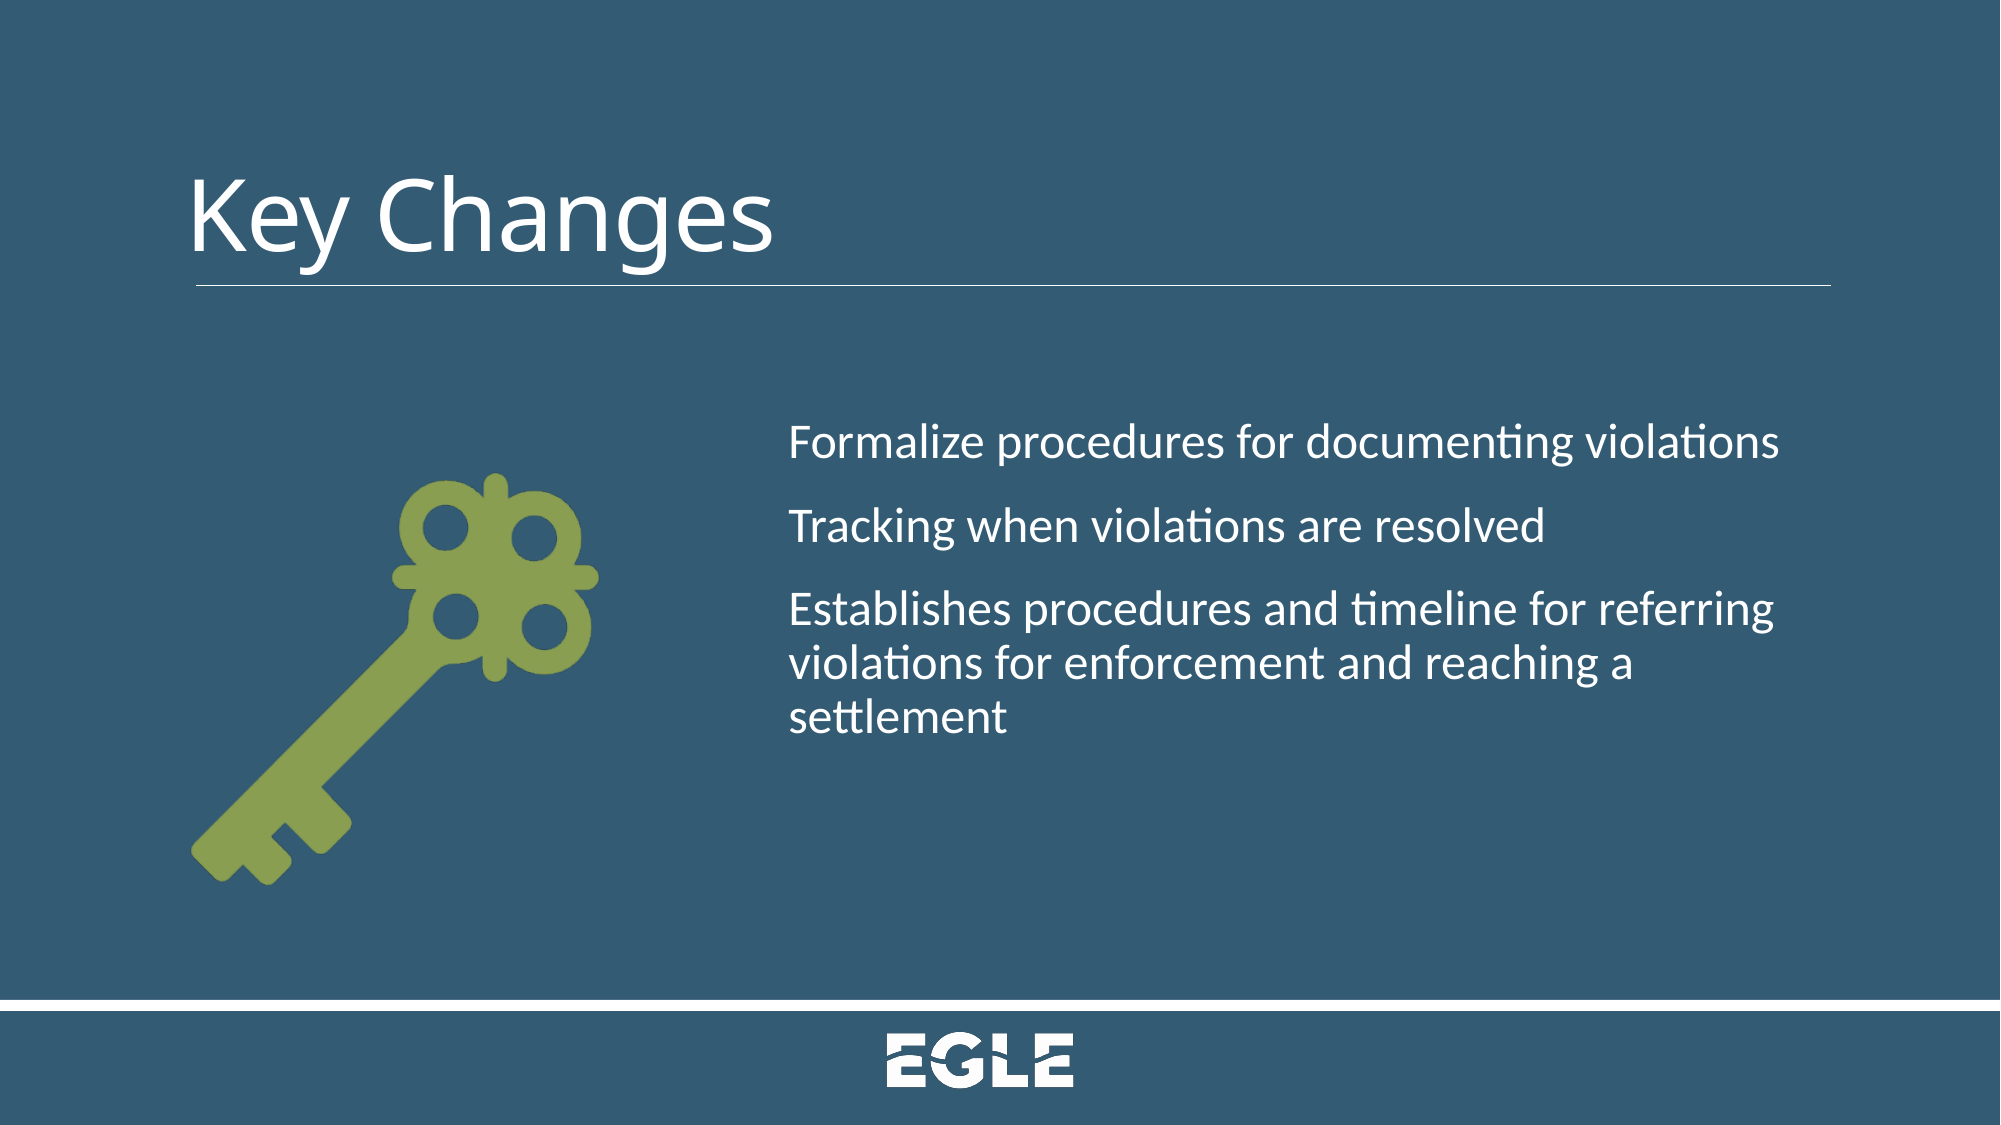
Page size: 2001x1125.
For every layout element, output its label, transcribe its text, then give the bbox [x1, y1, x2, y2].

picture [155, 439, 638, 921]
picture [859, 1005, 1104, 1117]
list Formalize procedures for documenting violations Tracking when violations are resolved Establishes procedures and timeline for referring violations for enforcement and reaching a settlement [773, 408, 1833, 936]
title Key Changes [170, 160, 1895, 280]
